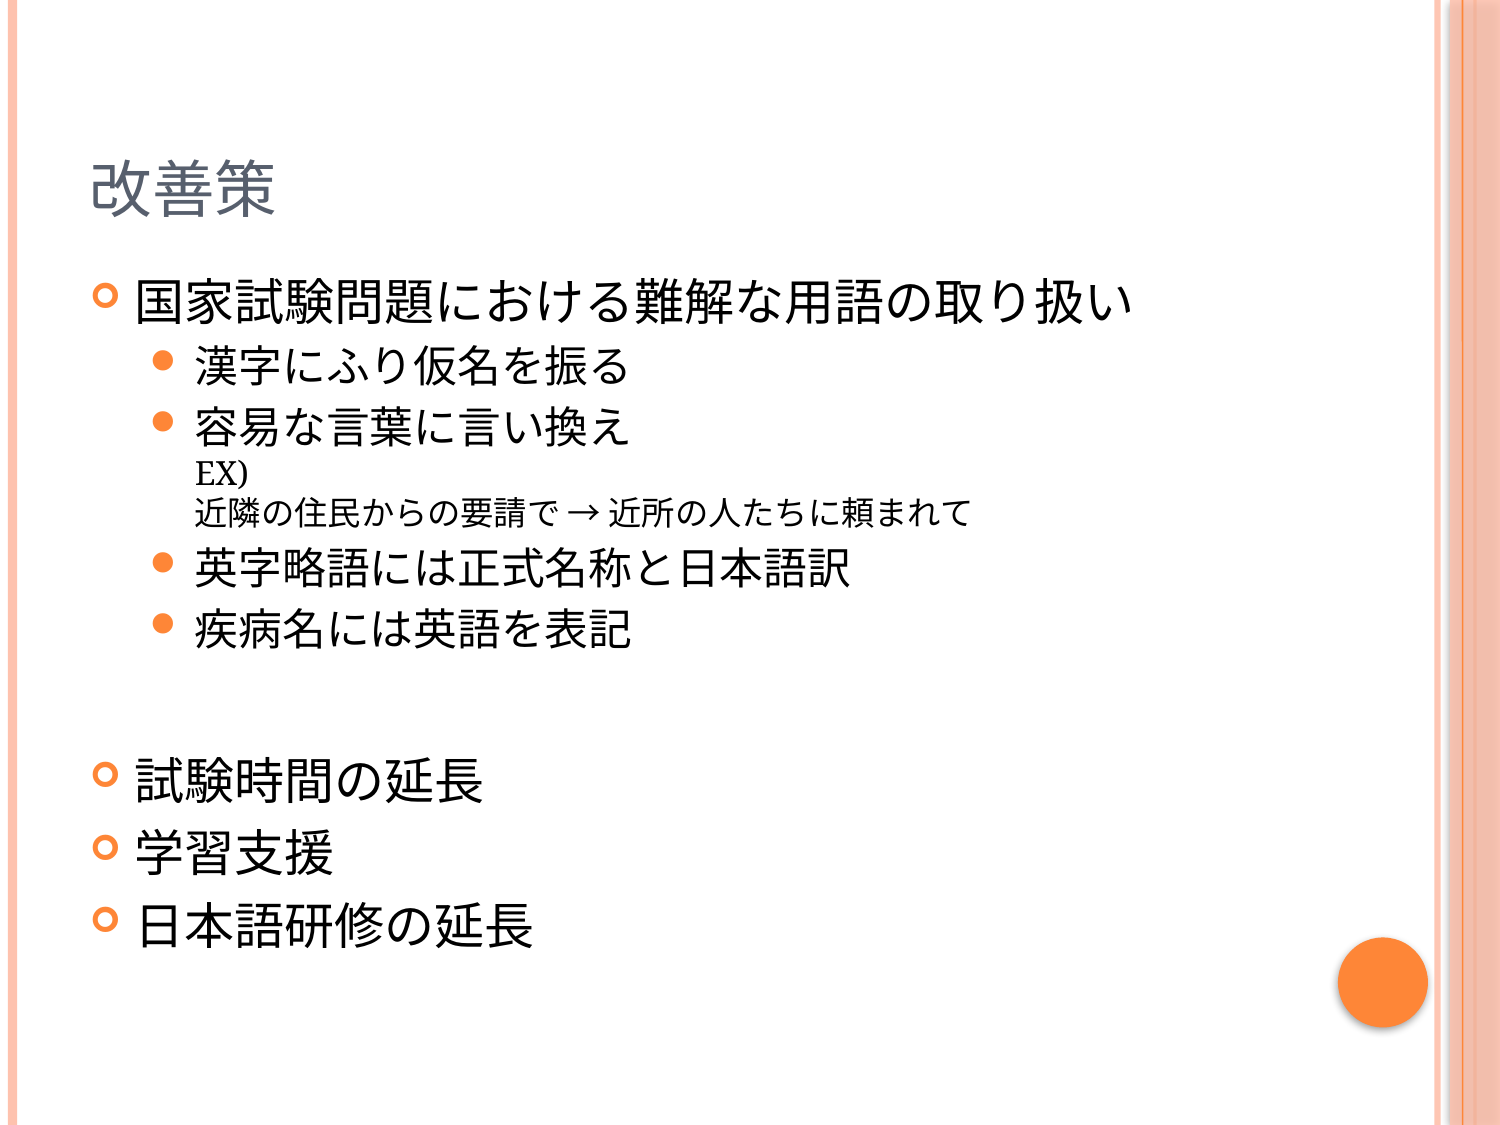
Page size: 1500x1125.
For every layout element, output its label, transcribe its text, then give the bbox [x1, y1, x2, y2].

title 改善策 [75, 45, 1300, 233]
list 国家試験問題における難解な用語の取り扱い 漢字にふり仮名を振る 容易な言葉に言い換え EX) 近隣の住民からの要請で → 近所の人たちに頼まれて 英字略語には正式名称と日本語訳 疾病名には英語を表記 試験時間の延長 学習支援 日本語研修の延長 [75, 262, 1300, 1062]
